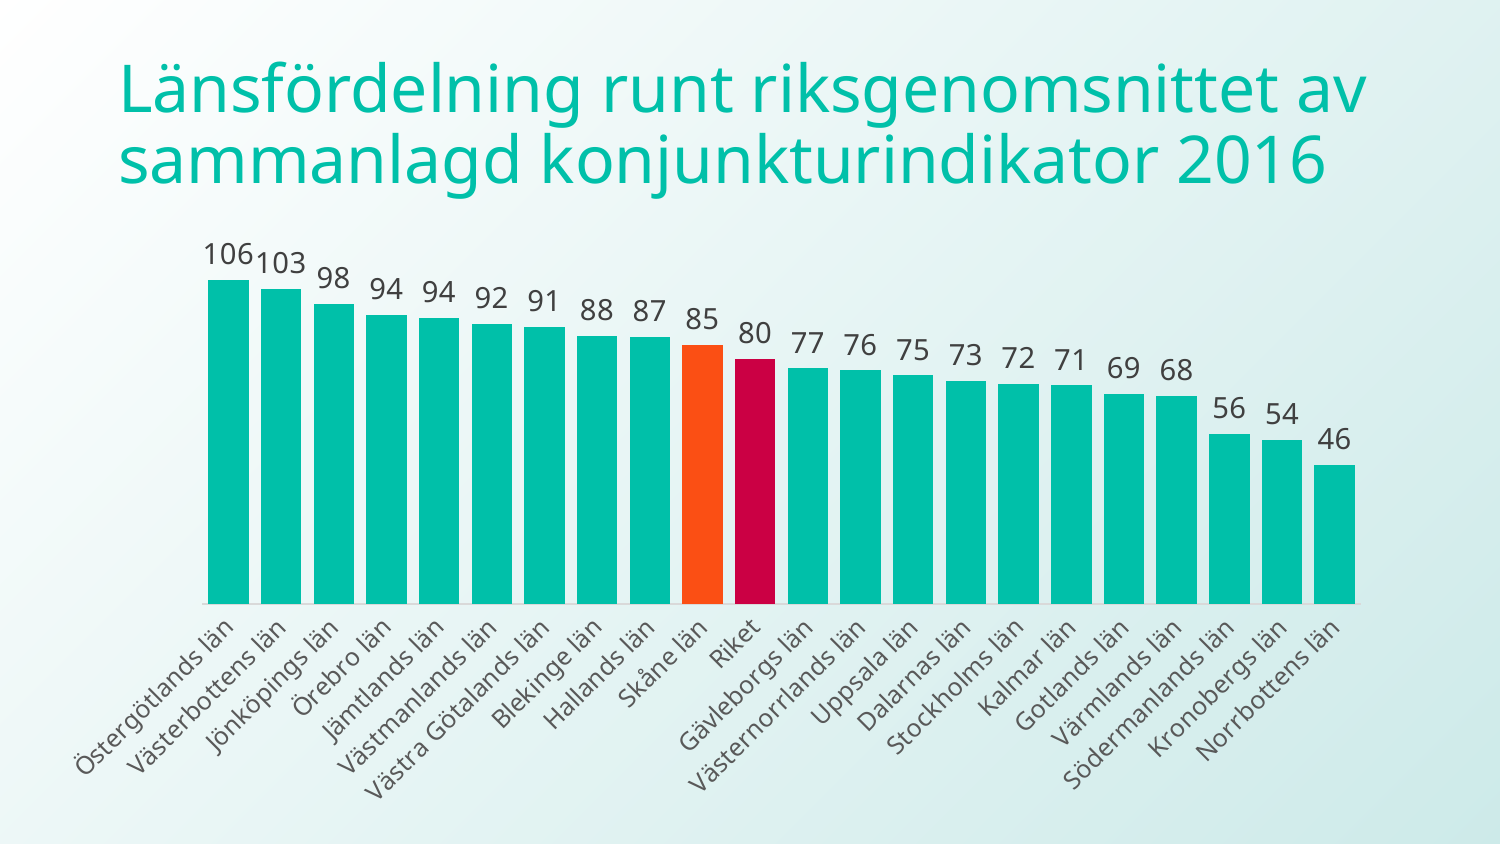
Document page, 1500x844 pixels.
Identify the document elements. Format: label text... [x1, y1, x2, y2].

chart [39, 224, 1389, 821]
title Länsfördelning runt riksgenomsnittet av sammanlagd konjunkturindikator 2016 [103, 44, 1397, 208]
